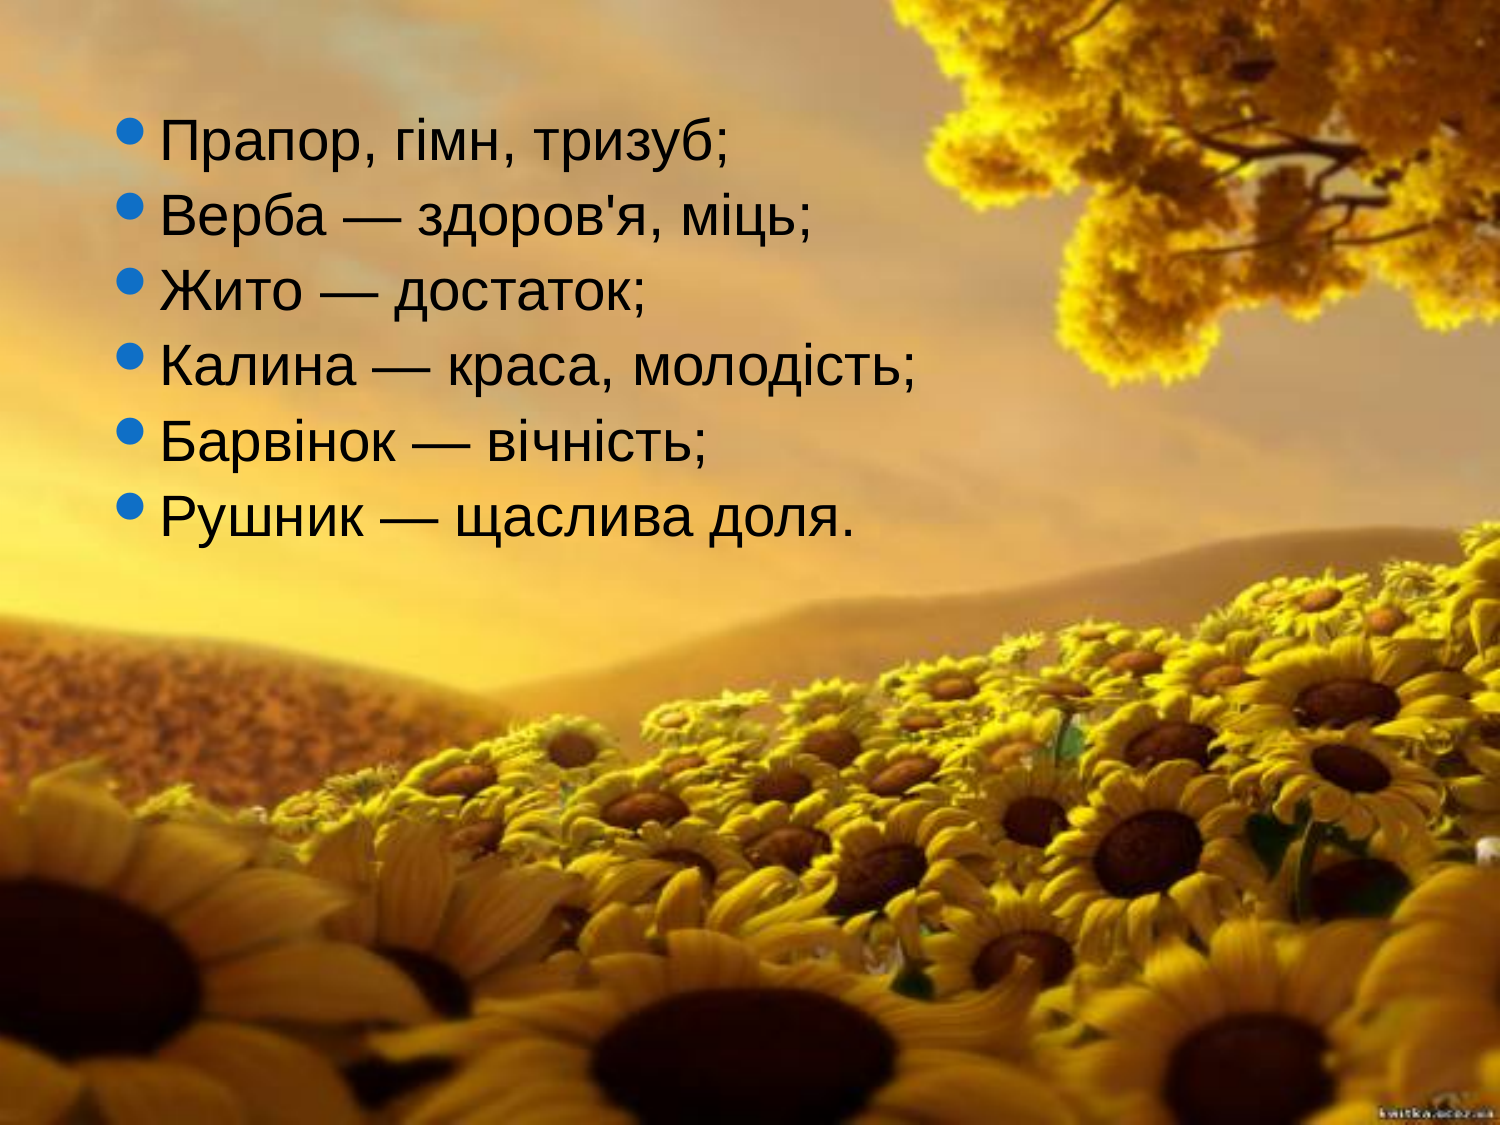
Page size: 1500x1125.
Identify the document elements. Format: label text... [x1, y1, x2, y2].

picture [0, 0, 1500, 1125]
list Прапор, гімн, тризуб; Верба — здоров'я, міць; Жито — достаток; Калина — краса, молодість; Барвінок — вічність; Рушник — щаслива доля. [82, 86, 1425, 774]
